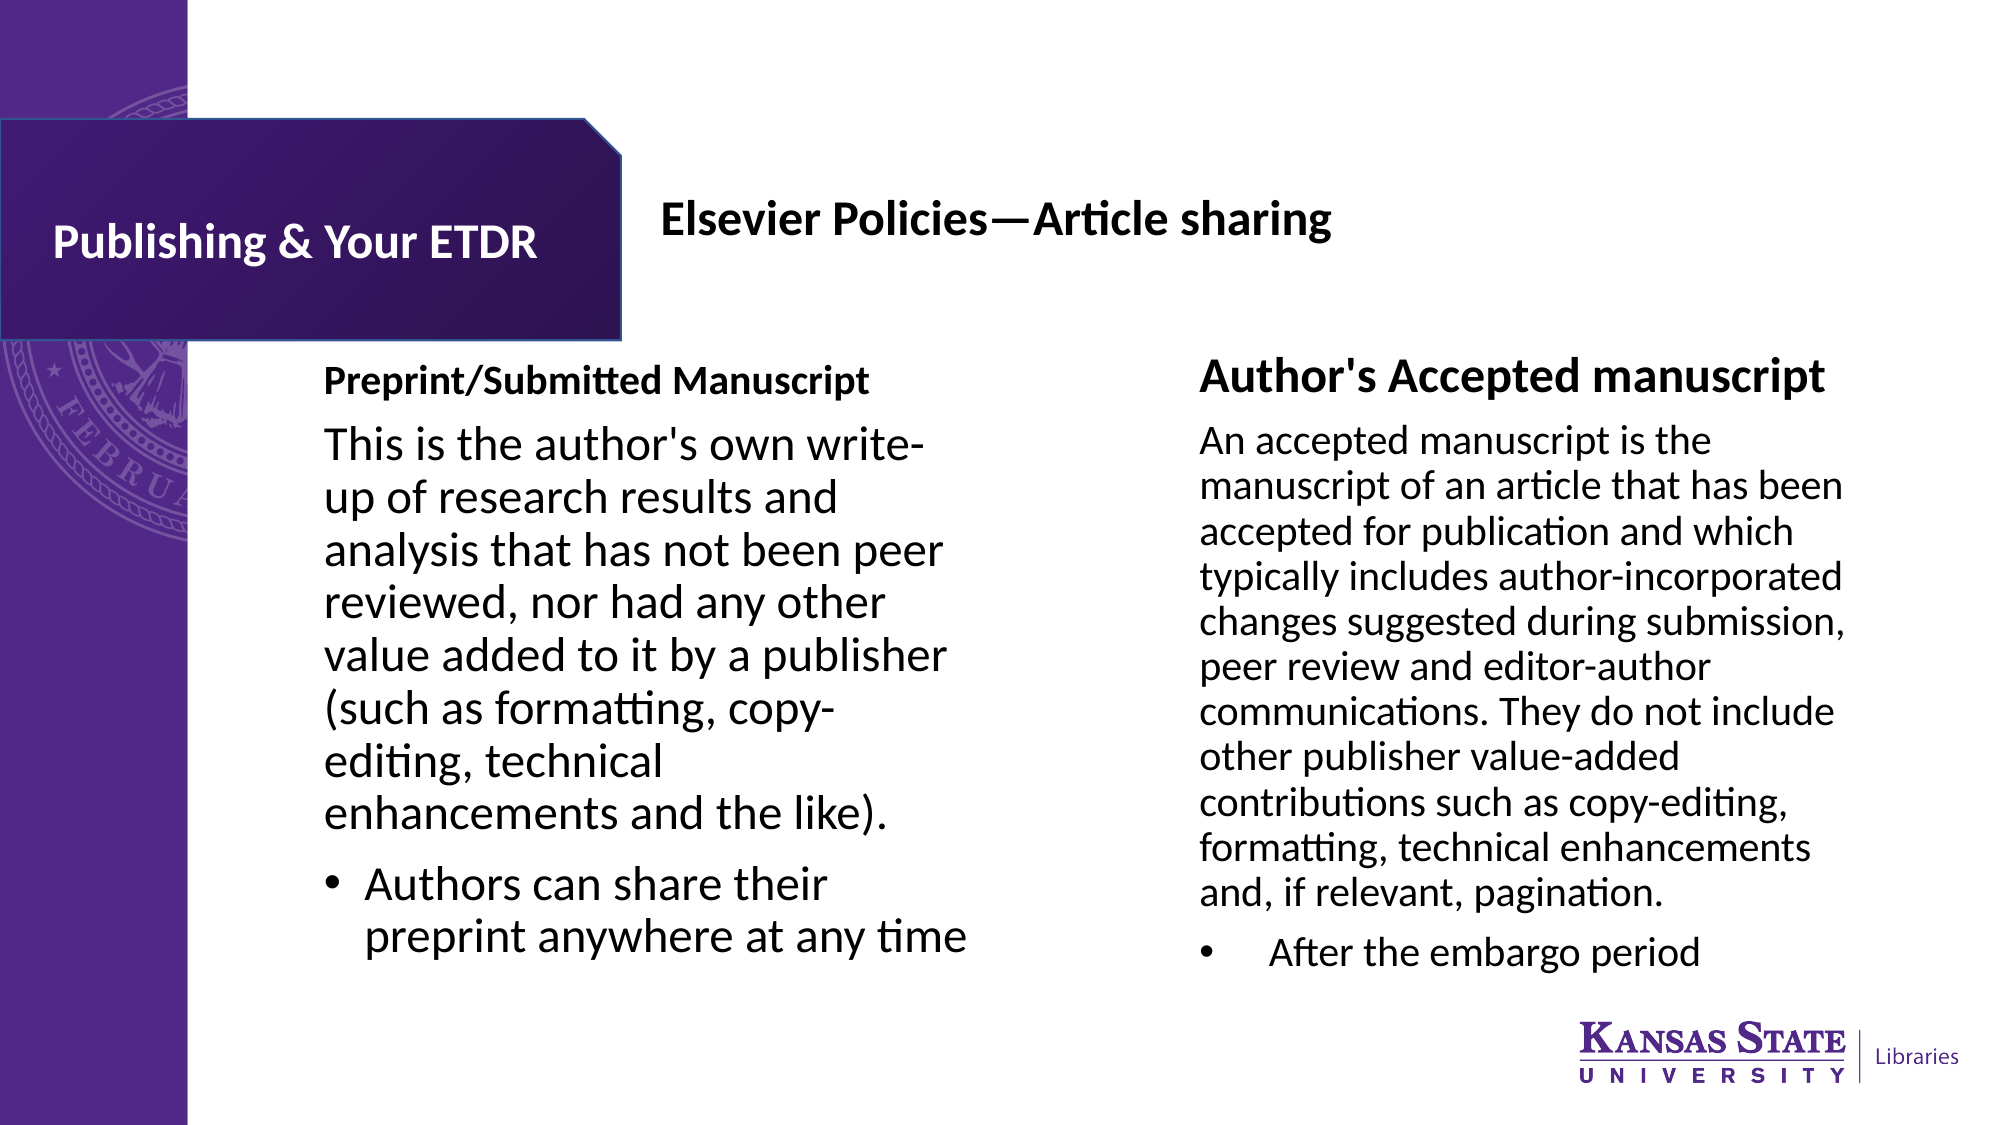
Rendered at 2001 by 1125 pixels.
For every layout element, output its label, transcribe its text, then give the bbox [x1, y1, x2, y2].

text_box Elsevier Policies—Article sharing [645, 119, 1459, 255]
list Author's Accepted manuscript [1184, 275, 1863, 410]
picture [0, 0, 2001, 1125]
text_box Publishing & Your ETDR [0, 117, 622, 342]
list This is the author's own write-up of research results and analysis that has not been peer reviewed, nor had any other value added to it by a publisher (such as formatting, copy-editing, technical enhancements and the like). Authors can share their preprint anywhere at any time [308, 410, 984, 1016]
list An accepted manuscript is the manuscript of an article that has been accepted for publication and which typically includes author-incorporated changes suggested during submission, peer review and editor-author communications. They do not include other publisher value-added contributions such as copy-editing, formatting, technical enhancements and, if relevant, pagination. After the embargo period [1184, 410, 1863, 1016]
list Preprint/Submitted Manuscript [308, 275, 984, 410]
